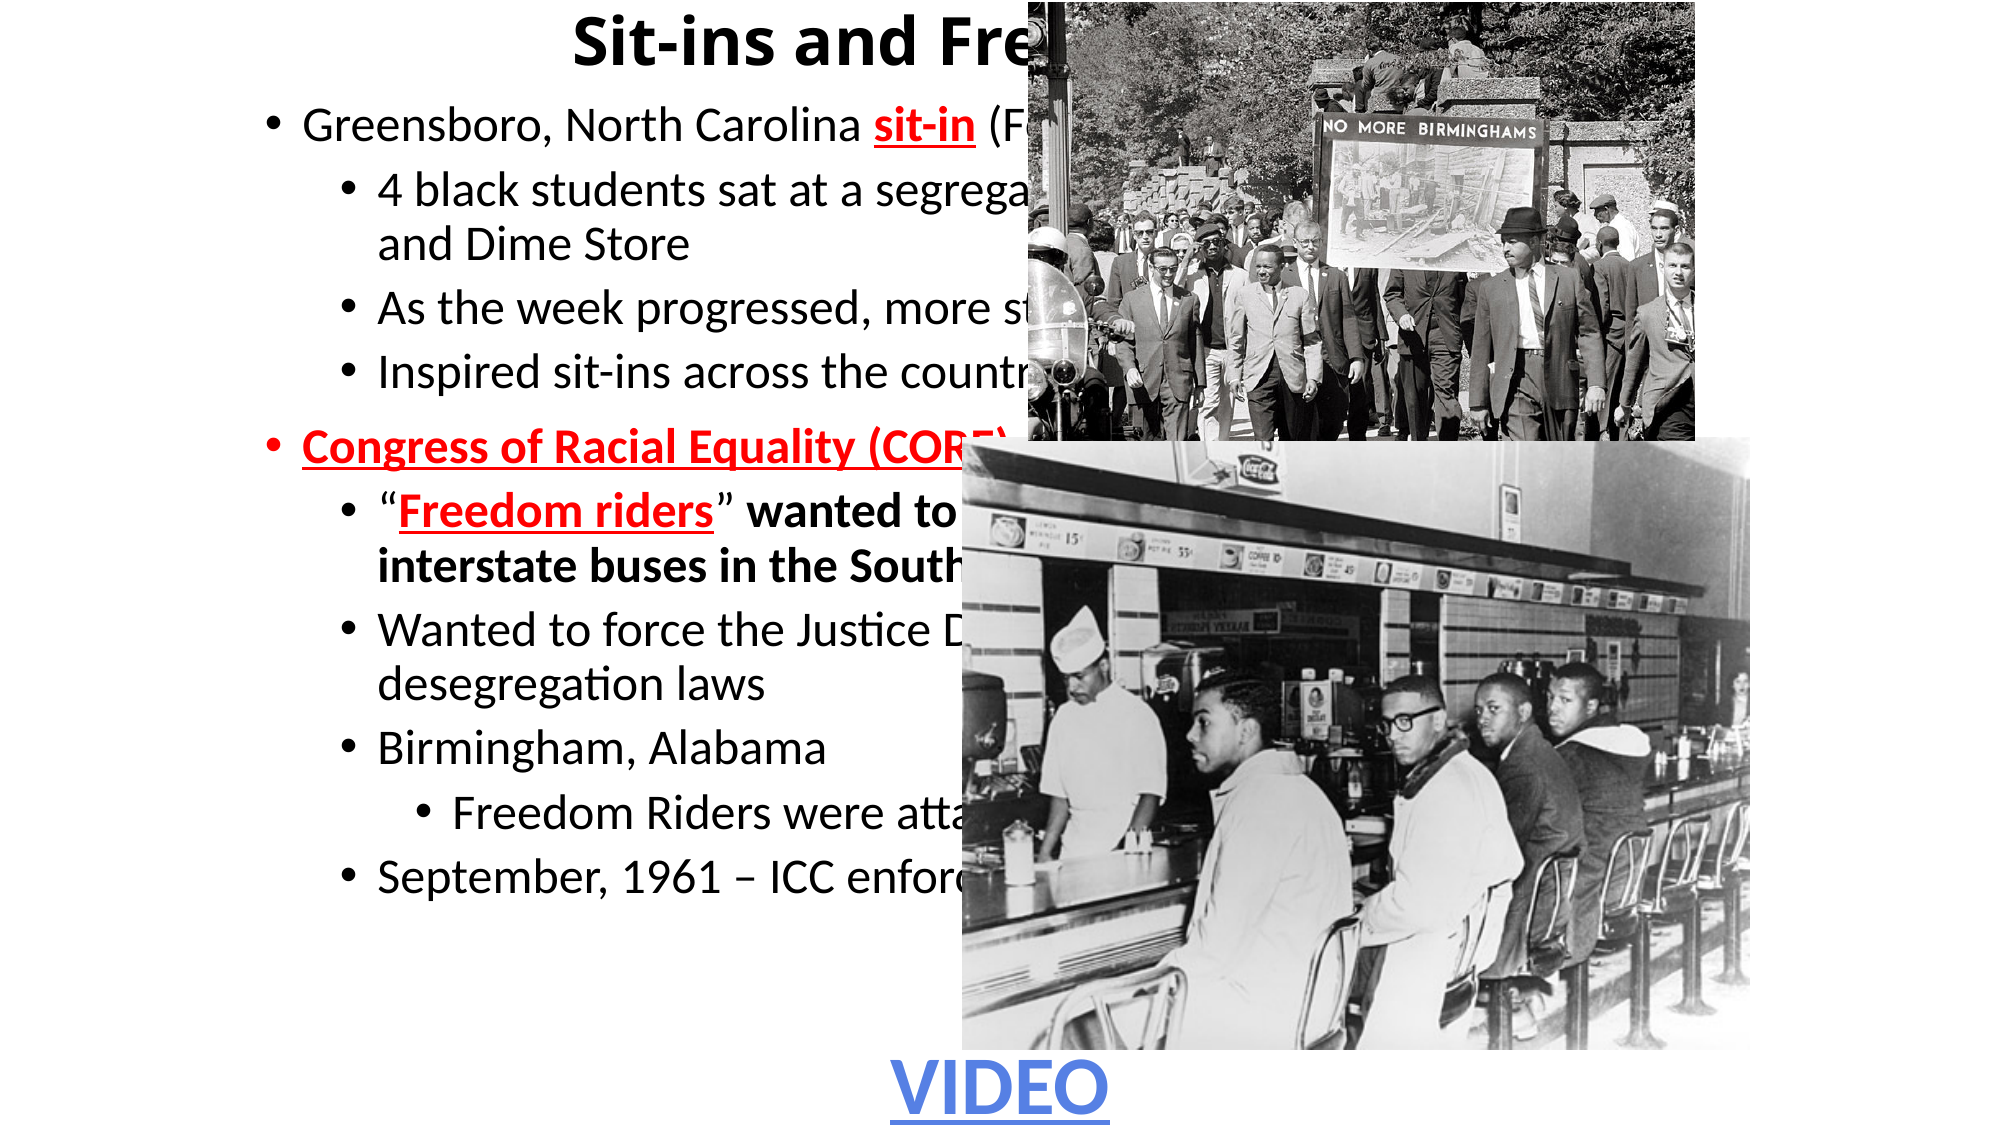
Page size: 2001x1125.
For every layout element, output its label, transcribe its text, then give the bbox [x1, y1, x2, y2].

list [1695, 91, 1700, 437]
text_box VIDEO [875, 1023, 1125, 1125]
picture [962, 2, 1750, 1050]
list Greensboro, North Carolina sit-in (February 1, 1960) 4 black students sat at a segregated counter of a Woolworth’s 5 and Dime Store As the week progressed, more students joined in Inspired sit-ins across the country Congress of Racial Equality (CORE) “Freedom riders” wanted to challenge segregation on interstate buses in the South Wanted to force the Justice Department to enforce desegregation laws Birmingham, Alabama Freedom Riders were attacked by a white mob September, 1961 – ICC enforced the ban on segregation [249, 91, 1028, 1016]
title Sit-ins and Freedom Rides [287, 0, 1713, 88]
